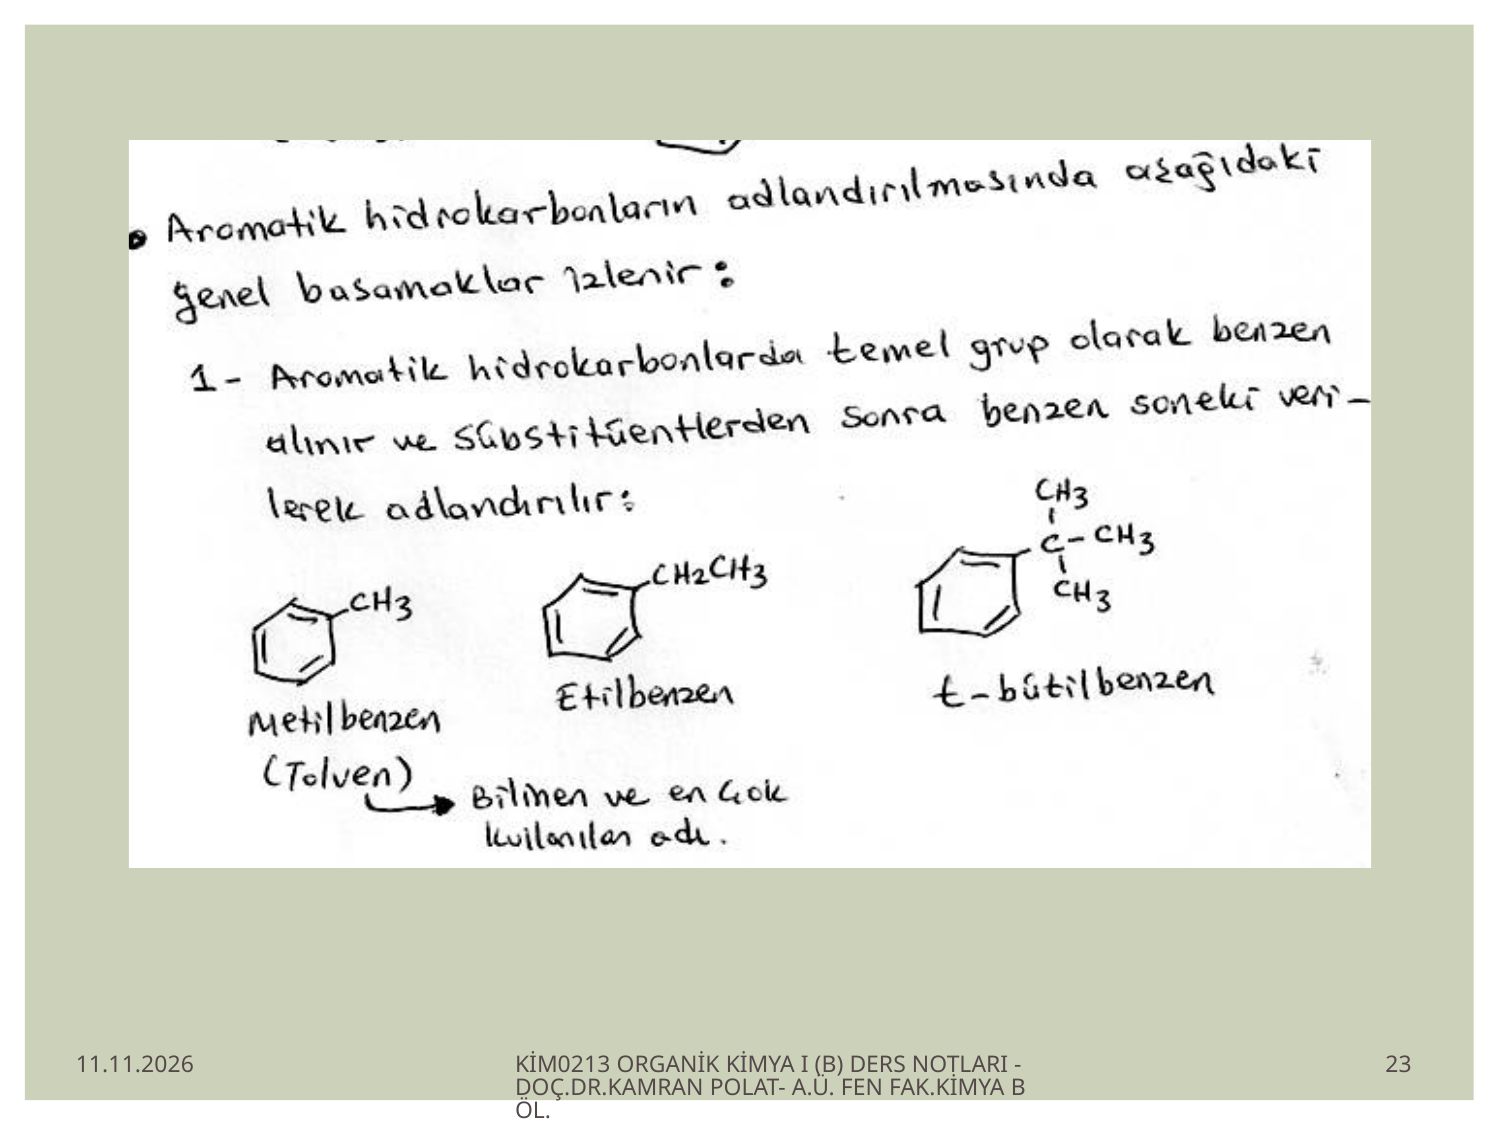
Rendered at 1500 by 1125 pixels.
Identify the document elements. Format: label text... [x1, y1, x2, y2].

footer KİM0213 ORGANİK KİMYA I (B) DERS NOTLARI - DOÇ.DR.KAMRAN POLAT- A.Ü. FEN FAK.KİMYA BÖL. [500, 1042, 1050, 1088]
slide_number 23 [1349, 1041, 1448, 1089]
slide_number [60, 1042, 411, 1088]
picture [128, 140, 1372, 868]
